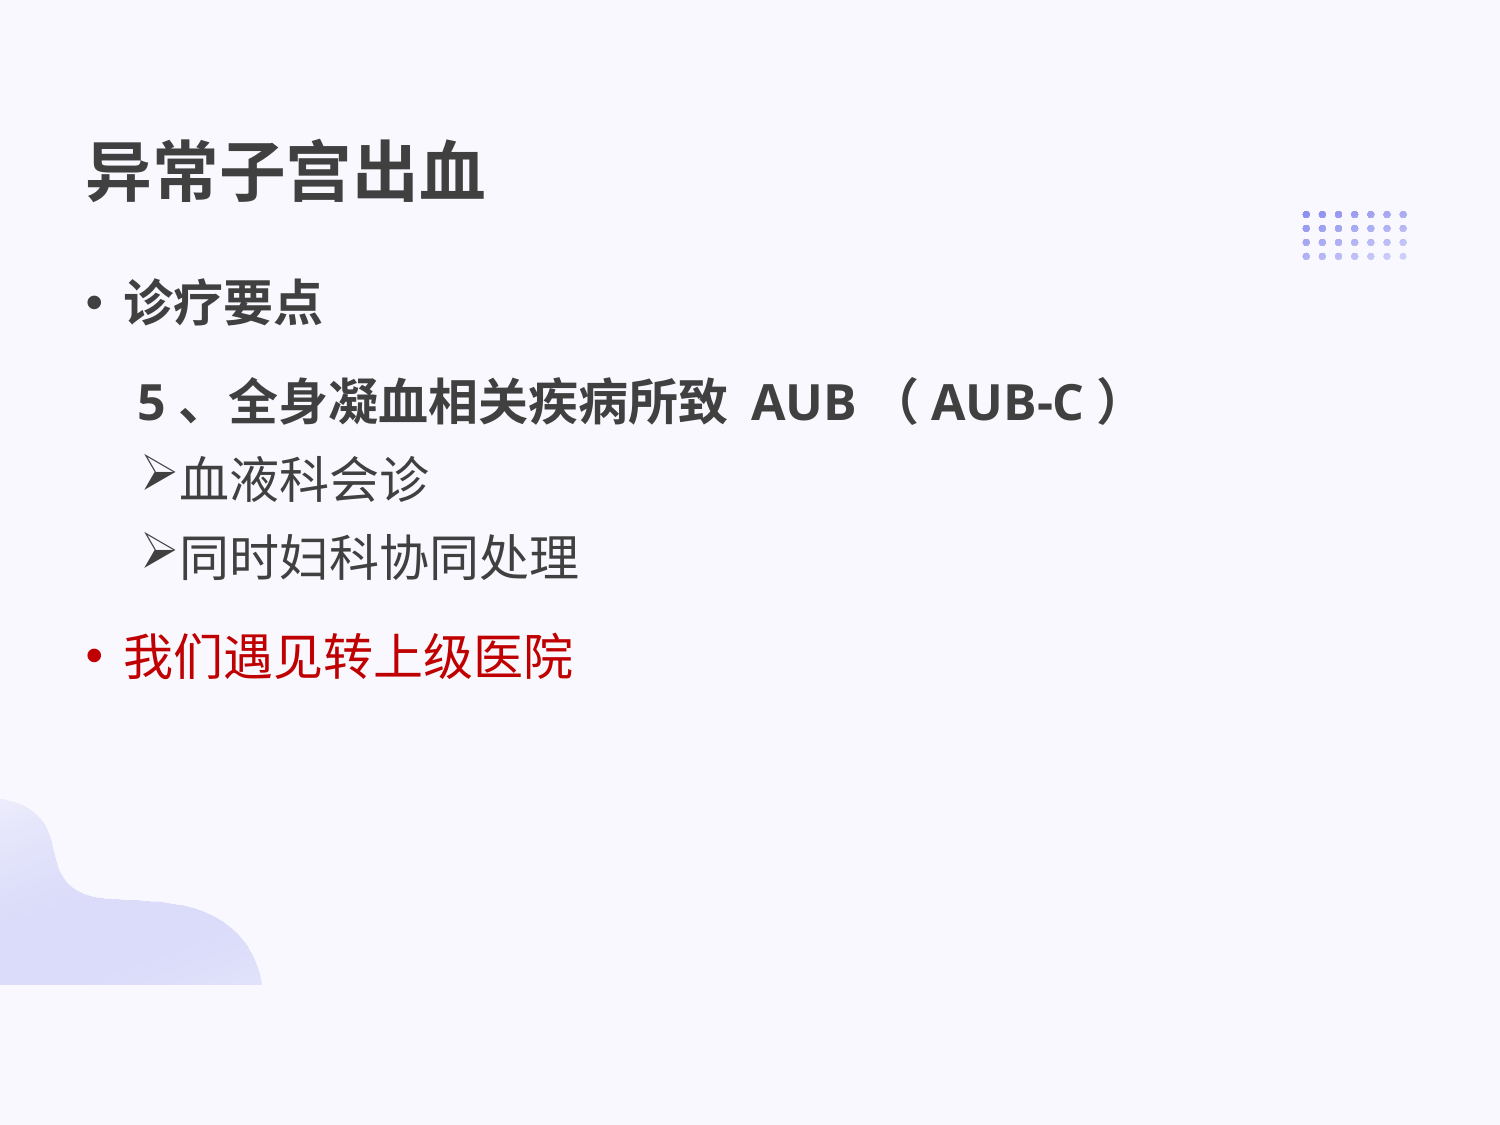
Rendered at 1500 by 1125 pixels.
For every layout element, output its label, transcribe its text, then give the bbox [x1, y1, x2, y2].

list 诊疗要点 5、全身凝血相关疾病所致 AUB（AUB-C） 血液科会诊 同时妇科协同处理 我们遇见转上级医院 [85, 253, 1415, 901]
title 异常子宫出血 [85, 106, 1415, 210]
